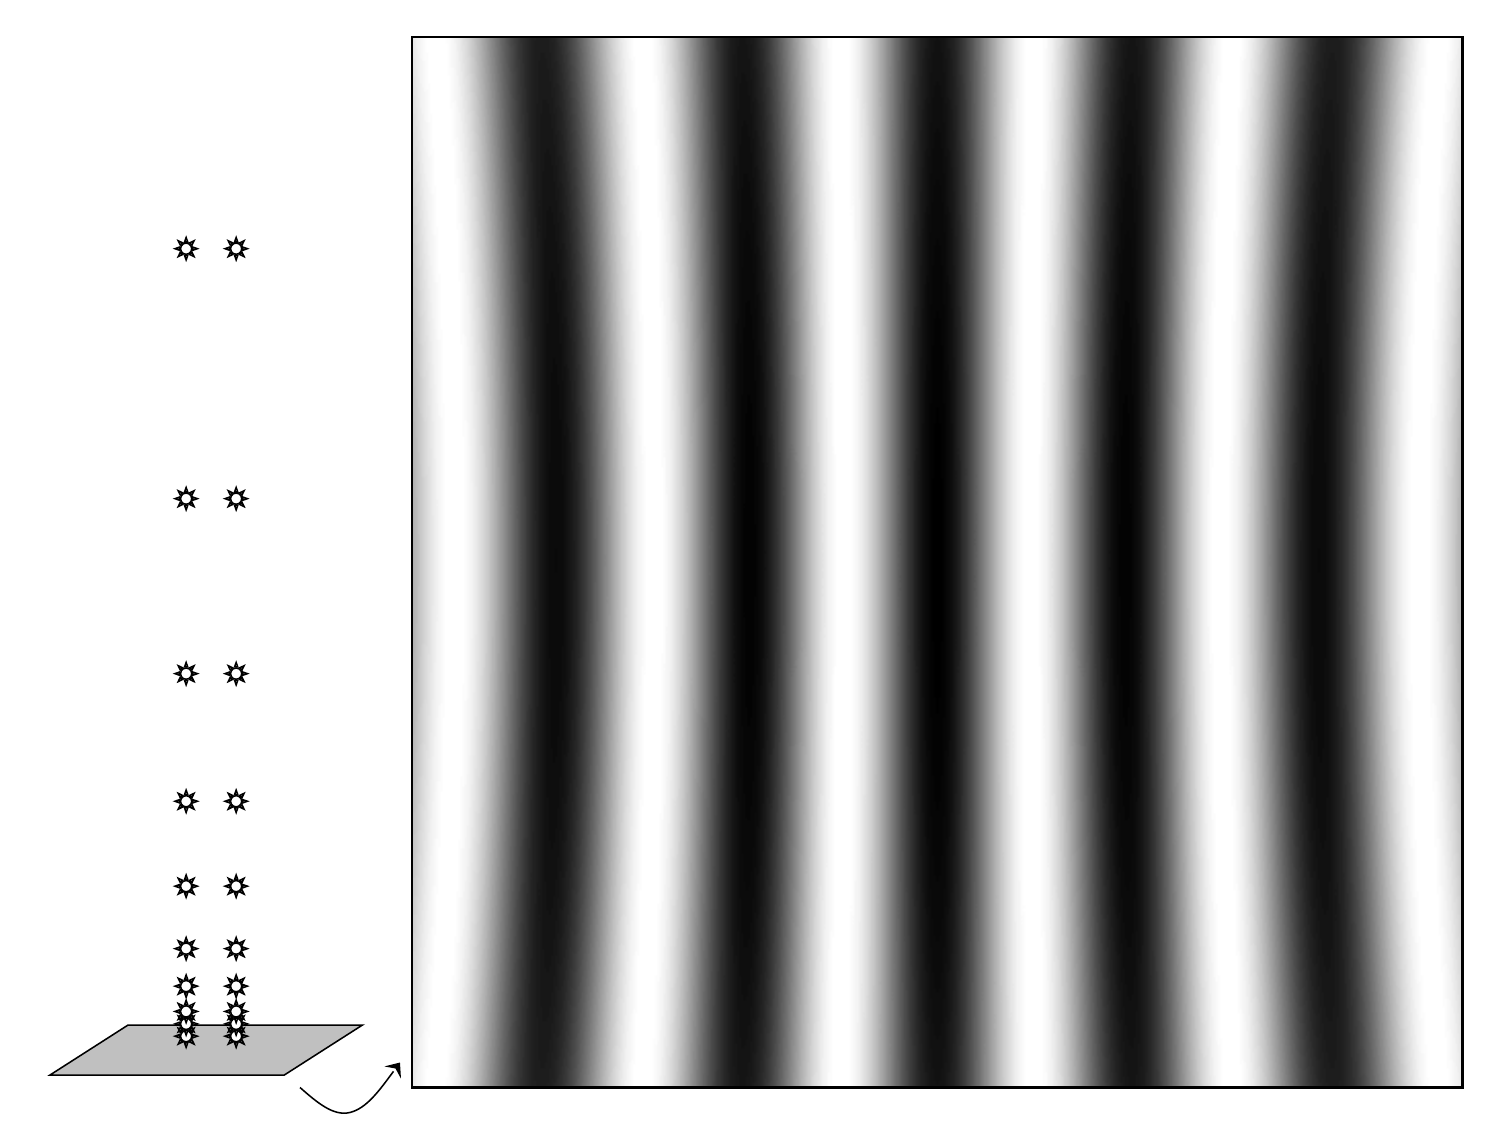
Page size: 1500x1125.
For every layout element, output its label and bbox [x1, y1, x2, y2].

text_box [174, 36, 406, 1088]
picture [411, 36, 1463, 1088]
text_box [49, 1025, 168, 1076]
text_box [313, 1099, 372, 1114]
